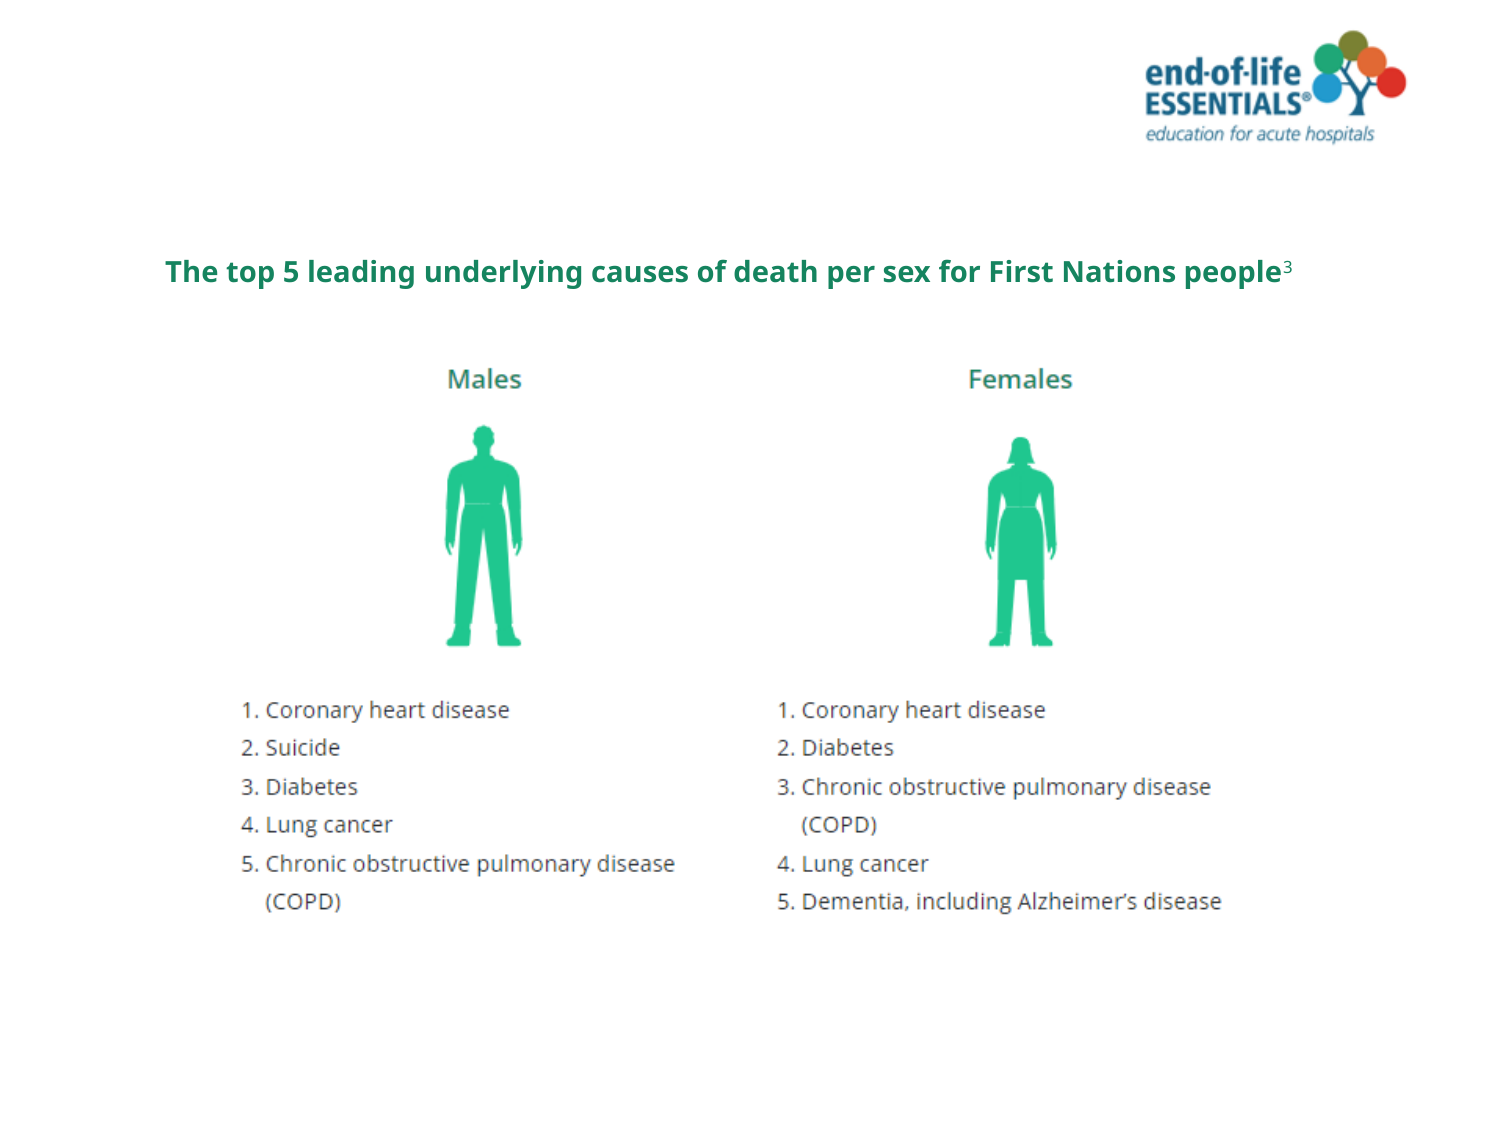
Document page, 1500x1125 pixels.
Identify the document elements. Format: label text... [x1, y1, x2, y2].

picture [1129, 23, 1464, 183]
picture [189, 337, 1388, 963]
text_box The top 5 leading underlying causes of death per sex for First Nations people3 [150, 245, 1313, 296]
